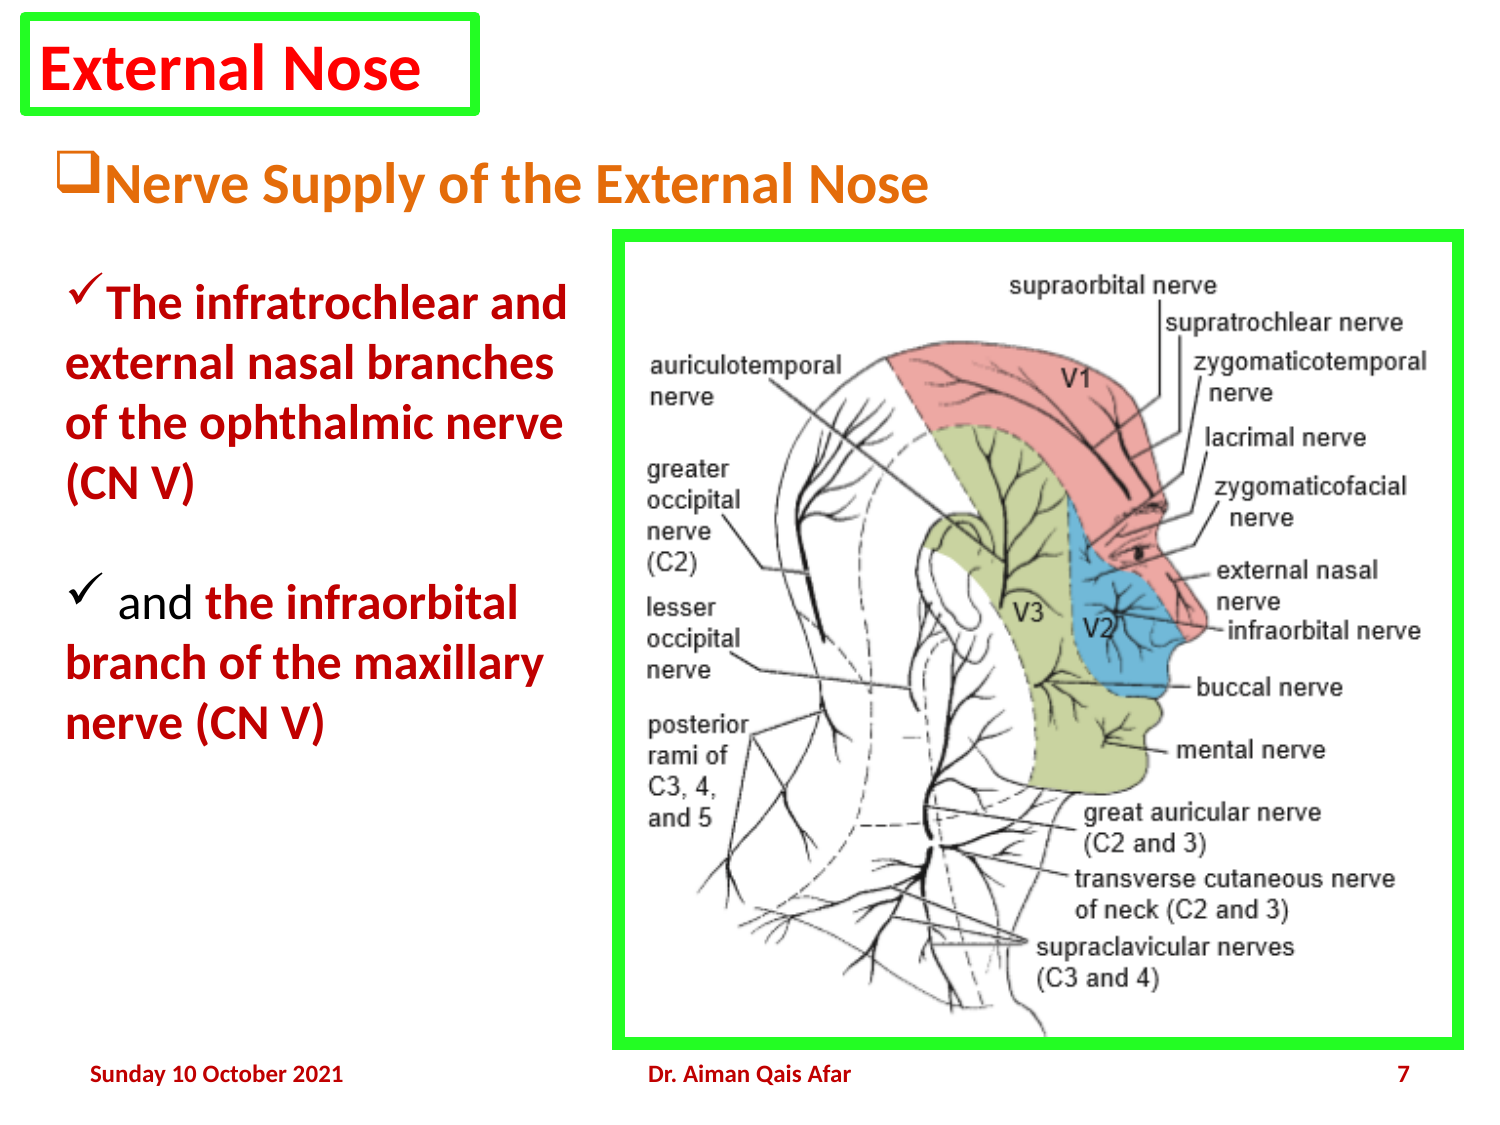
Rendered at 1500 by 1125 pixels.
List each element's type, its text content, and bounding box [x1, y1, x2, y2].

slide_number 7 [1350, 1050, 1425, 1103]
text_box The infratrochlear and external nasal branches of the ophthalmic nerve (CN V) and the infraorbital branch of the maxillary nerve (CN V) [50, 262, 613, 758]
text_box External Nose [24, 16, 475, 112]
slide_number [75, 1042, 425, 1103]
text_box Nerve Supply of the External Nose [37, 137, 1000, 223]
picture [624, 241, 1453, 1038]
footer Dr. Aiman Qais Afar [512, 1042, 988, 1103]
